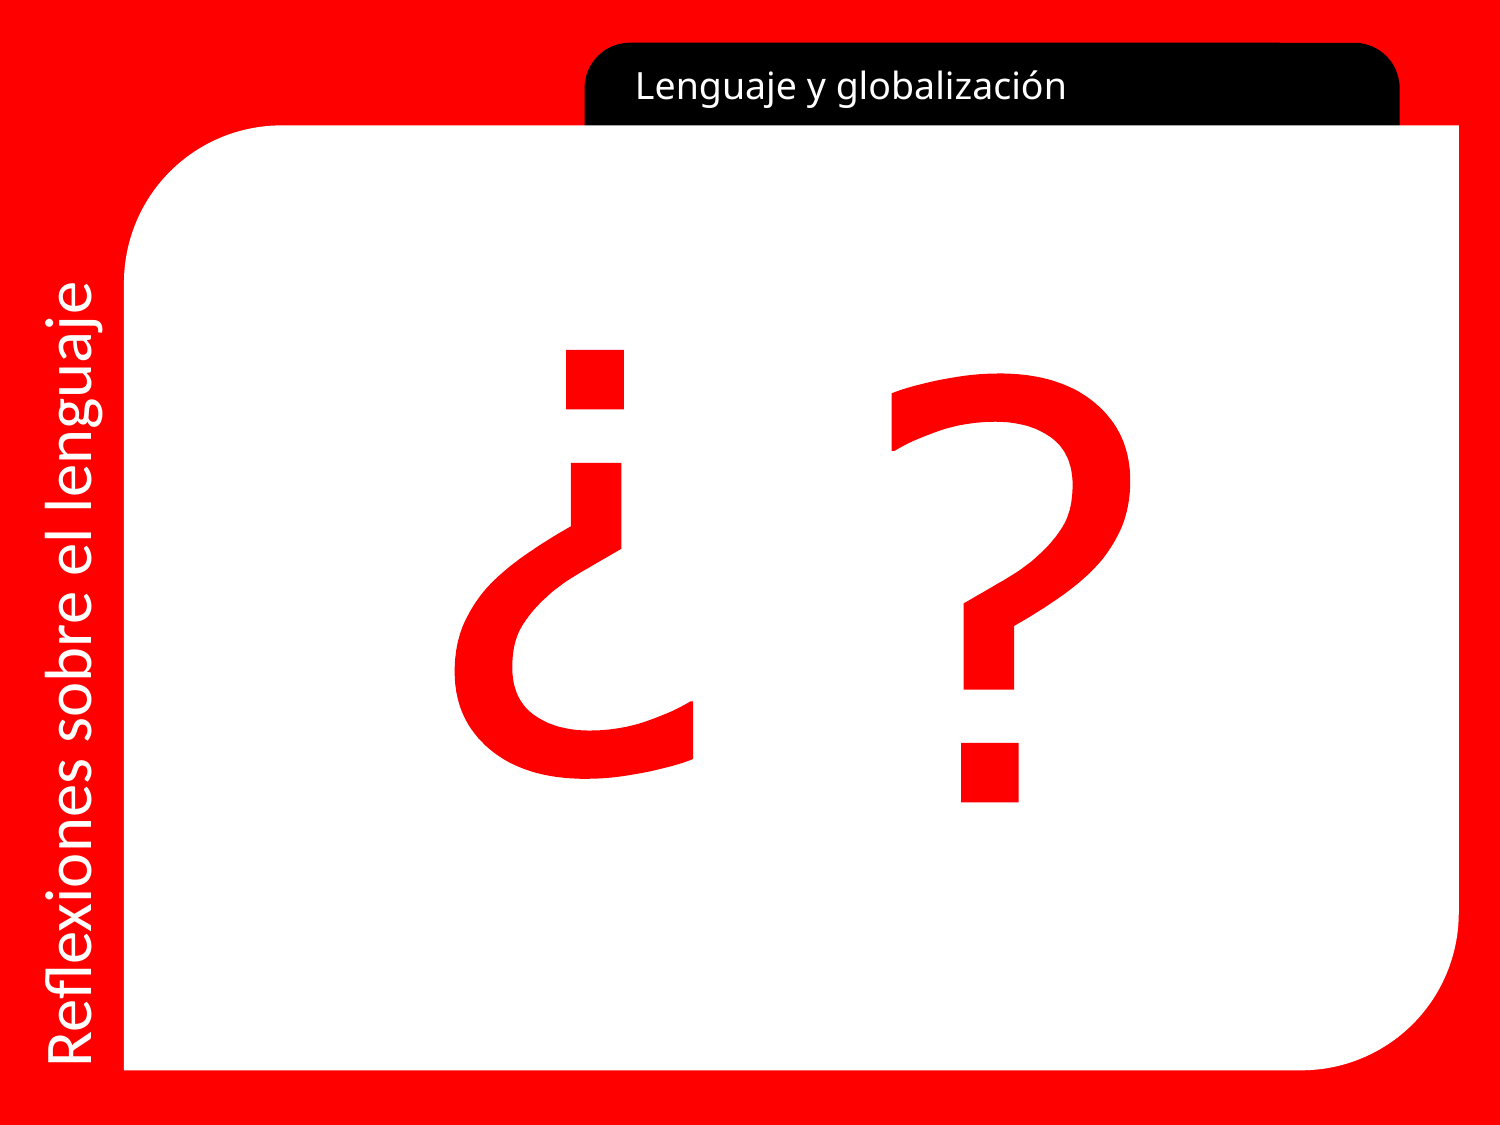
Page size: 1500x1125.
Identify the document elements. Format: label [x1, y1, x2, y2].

text_box [0, 0, 1500, 1125]
